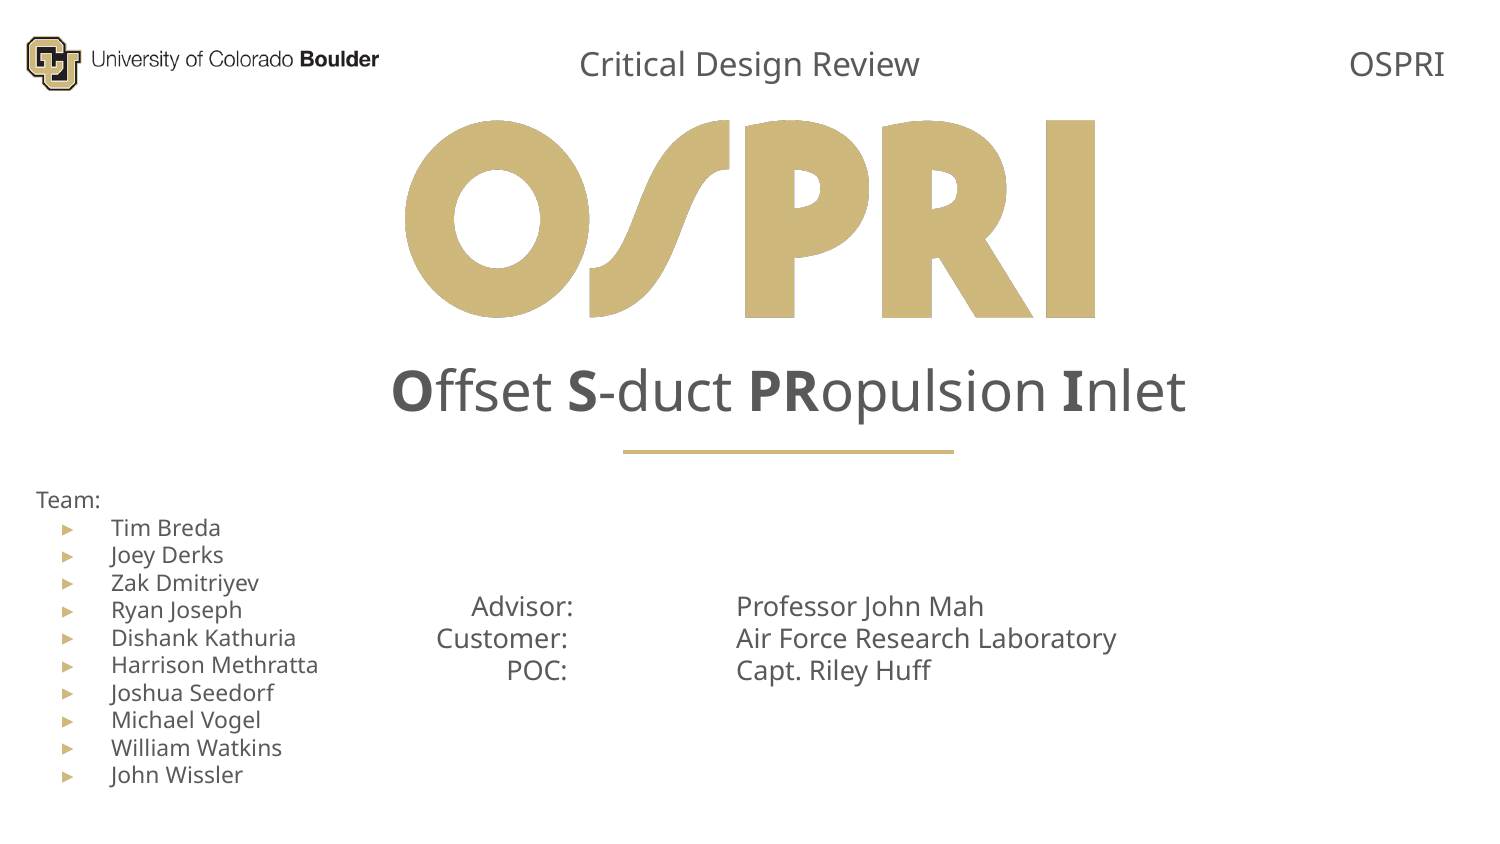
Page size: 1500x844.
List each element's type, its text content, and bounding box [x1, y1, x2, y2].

text_box Advisor: Professor John Mah Customer: Air Force Research Laboratory POC: Capt. Riley Huff [346, 573, 1154, 687]
text_box Team: Tim Breda Joey Derks Zak Dmitriyev Ryan Joseph Dishank Kathuria Harrison Methratta Joshua Seedorf Michael Vogel William Watkins John Wissler [20, 457, 371, 792]
picture [26, 36, 379, 91]
picture [405, 120, 1095, 318]
text_box Offset S-duct PRopulsion Inlet [89, 317, 1488, 438]
